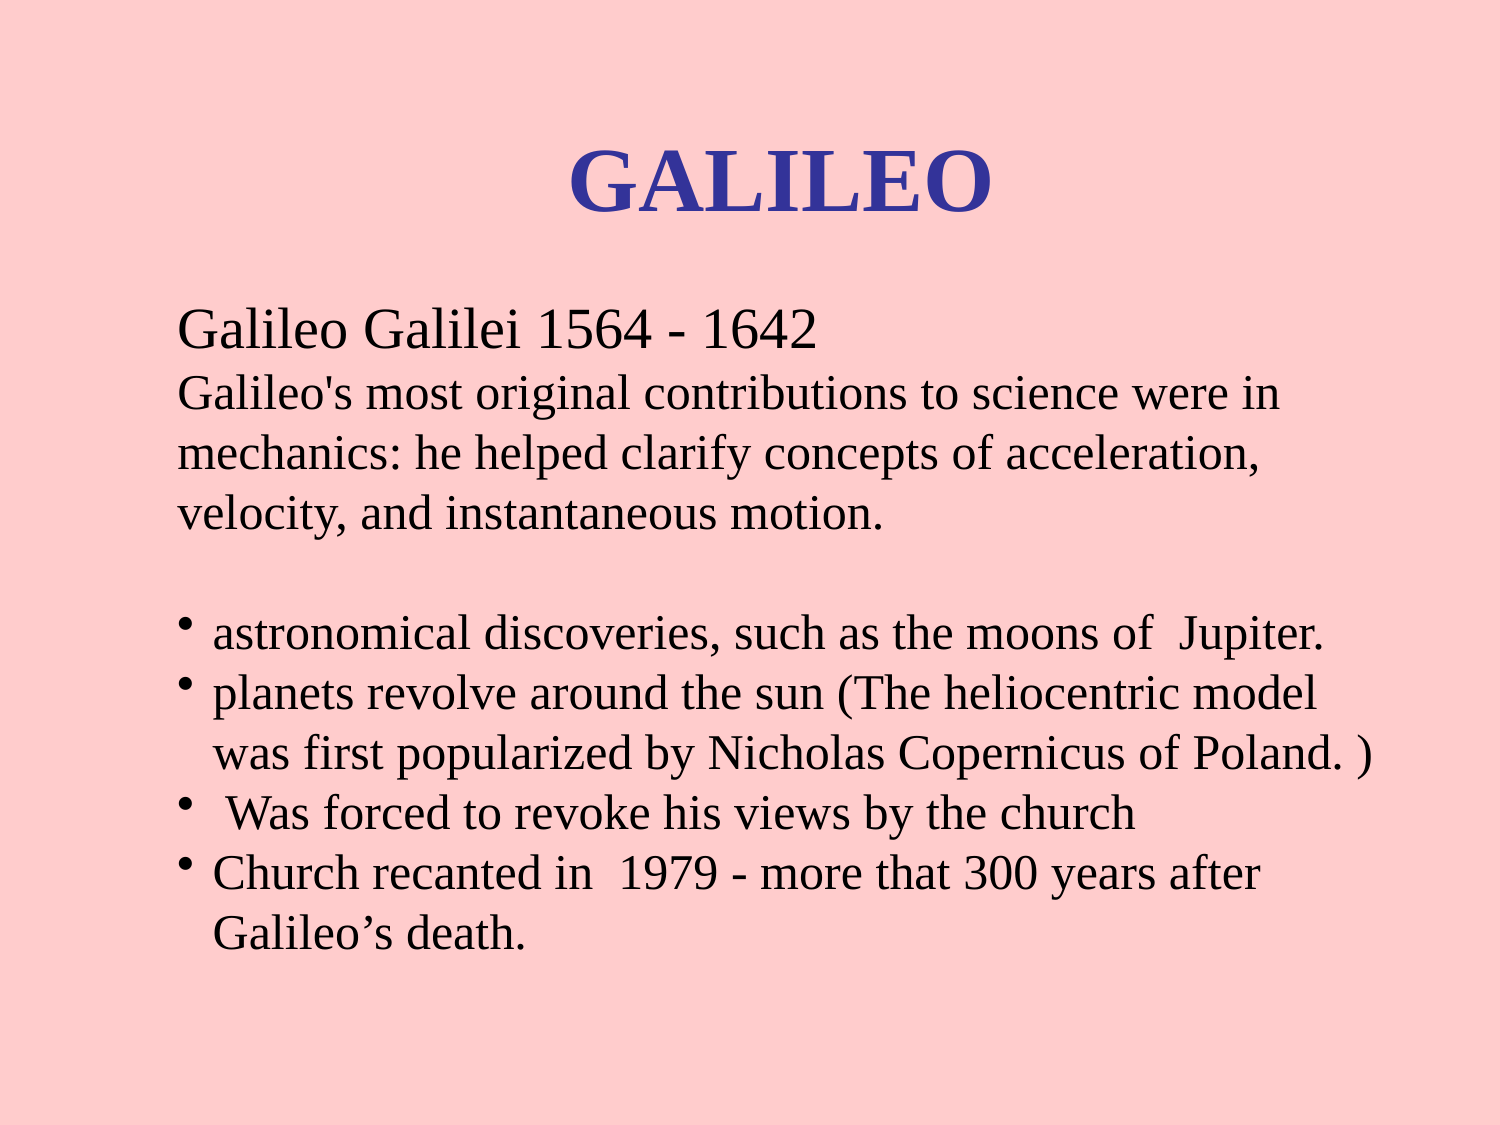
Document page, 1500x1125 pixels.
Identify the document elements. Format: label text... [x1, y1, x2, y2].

text_box GALILEO Galileo Galilei 1564 - 1642 Galileo's most original contributions to science were in mechanics: he helped clarify concepts of acceleration, velocity, and instantaneous motion. astronomical discoveries, such as the moons of Jupiter. planets revolve around the sun (The heliocentric model was first popularized by Nicholas Copernicus of Poland. ) Was forced to revoke his views by the church Church recanted in 1979 - more that 300 years after Galileo’s death. [162, 112, 1400, 1028]
